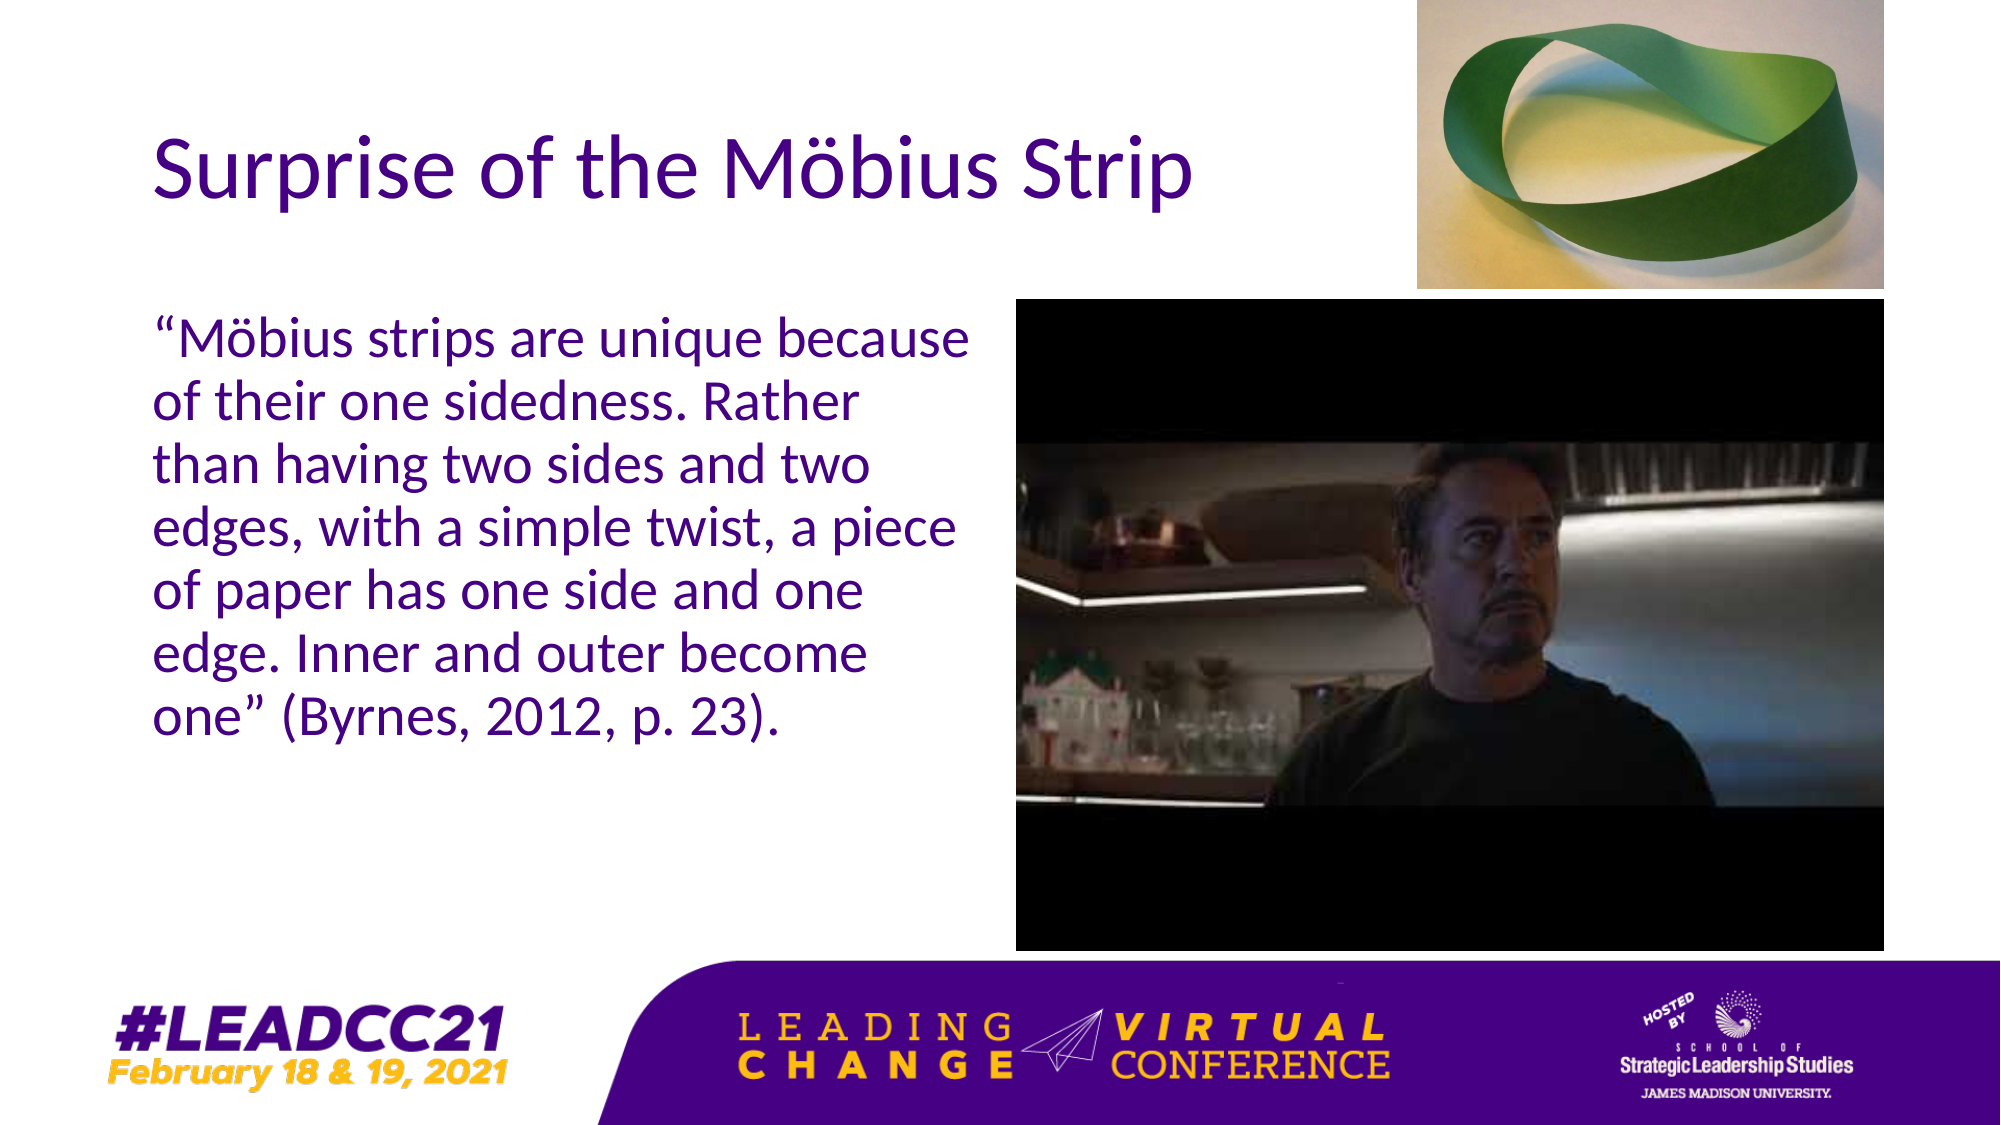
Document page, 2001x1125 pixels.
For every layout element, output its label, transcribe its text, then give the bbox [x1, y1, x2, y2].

picture [0, 299, 2000, 1125]
title Surprise of the Möbius Strip [137, 59, 1412, 278]
list “Möbius strips are unique because of their one sidedness. Rather than having two sides and two edges, with a simple twist, a piece of paper has one side and one edge. Inner and outer become one” (Byrnes, 2012, p. 23). [137, 299, 988, 899]
picture [1417, 0, 1885, 289]
